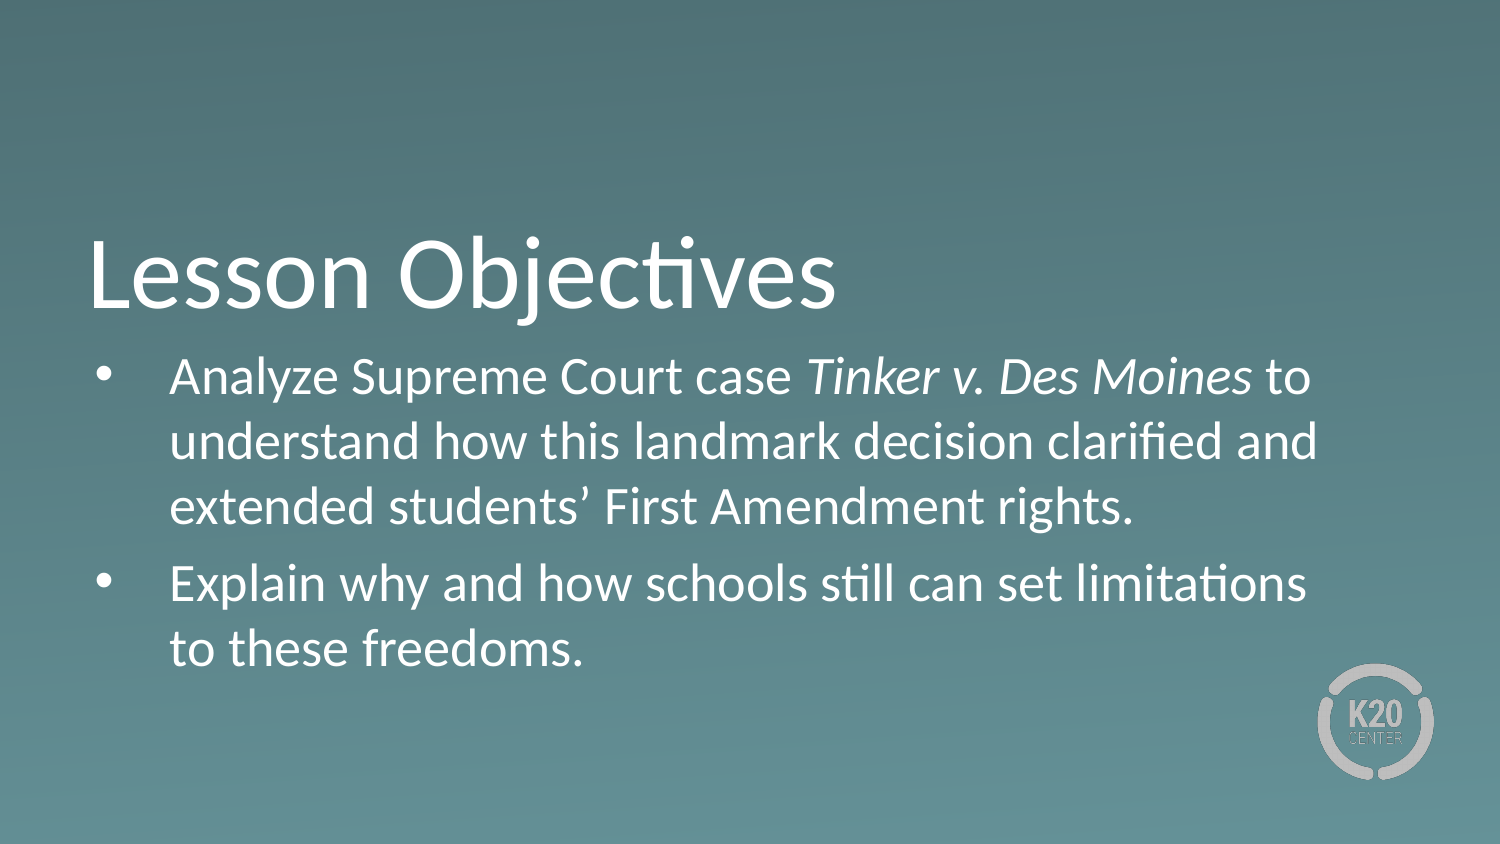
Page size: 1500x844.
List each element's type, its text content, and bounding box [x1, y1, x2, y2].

list Analyze Supreme Court case Tinker v. Des Moines to understand how this landmark decision clarified and extended students’ First Amendment rights. Explain why and how schools still can set limitations to these freedoms. [86, 332, 1362, 707]
picture [1300, 646, 1451, 797]
title Lesson Objectives [86, 161, 1362, 330]
